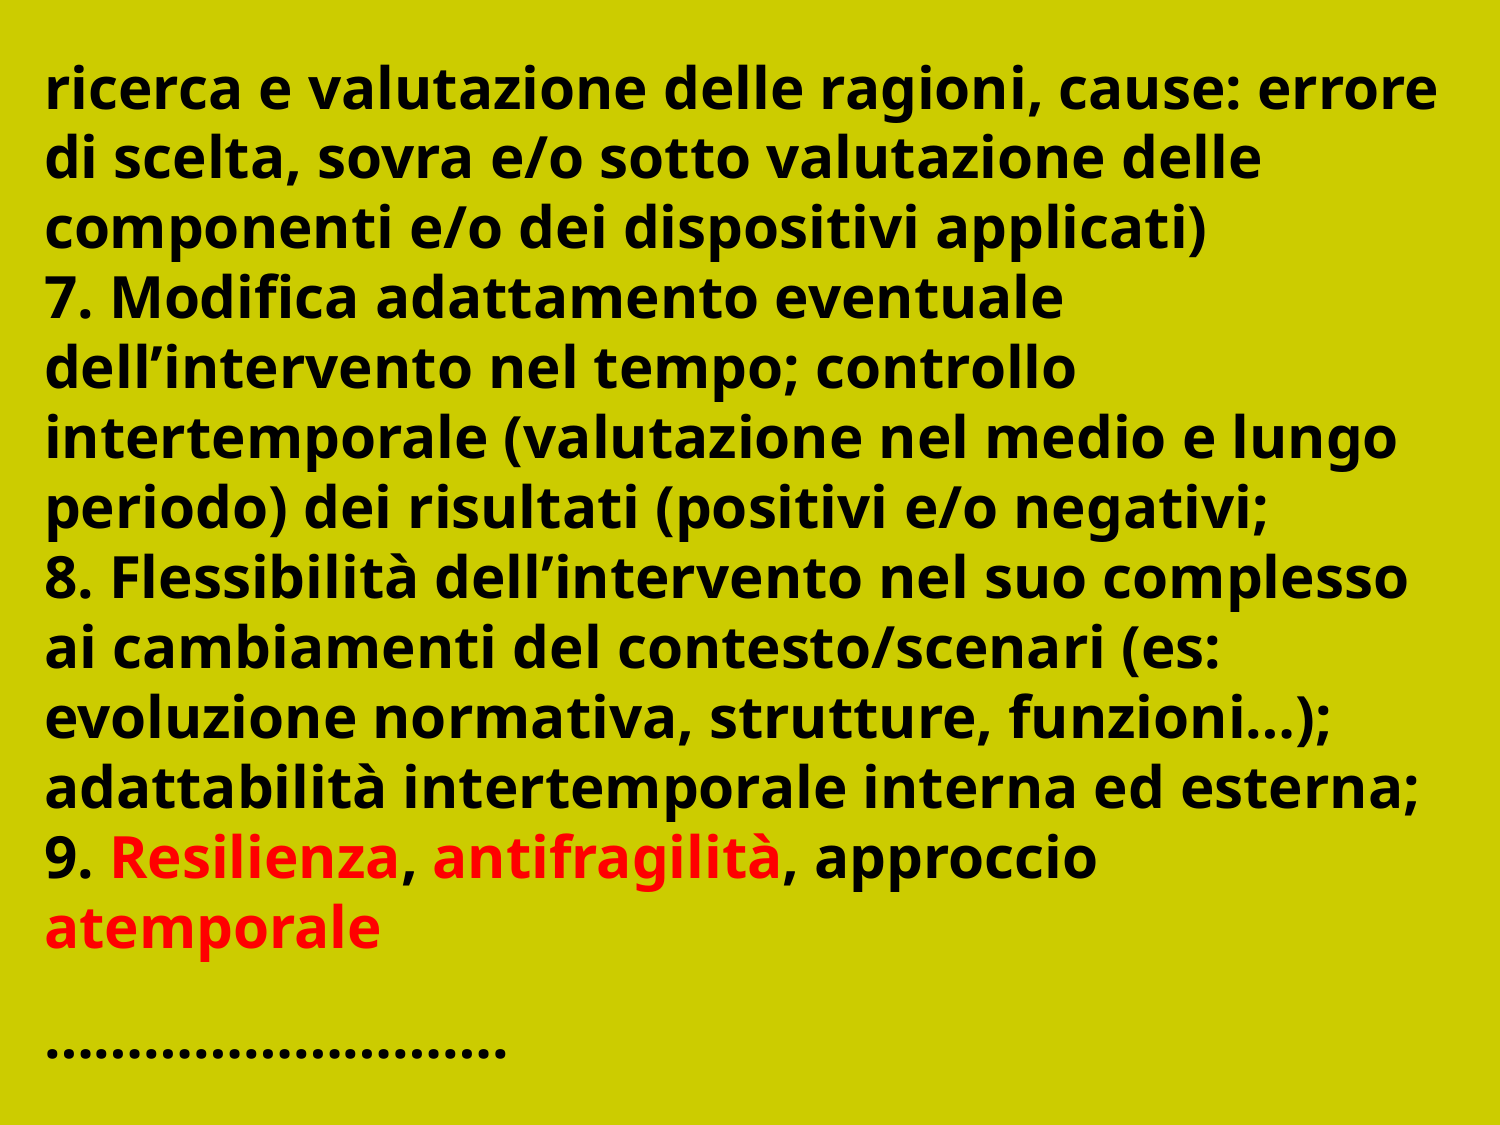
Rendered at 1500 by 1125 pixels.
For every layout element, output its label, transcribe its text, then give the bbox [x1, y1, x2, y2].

text_box ricerca e valutazione delle ragioni, cause: errore di scelta, sovra e/o sotto valutazione delle componenti e/o dei dispositivi applicati) 7. Modifica adattamento eventuale dell’intervento nel tempo; controllo intertemporale (valutazione nel medio e lungo periodo) dei risultati (positivi e/o negativi; 8. Flessibilità dell’intervento nel suo complesso ai cambiamenti del contesto/scenari (es: evoluzione normativa, strutture, funzioni…); adattabilità intertemporale interna ed esterna; 9. Resilienza, antifragilità, approccio atemporale ………………………. [29, 43, 1459, 1123]
